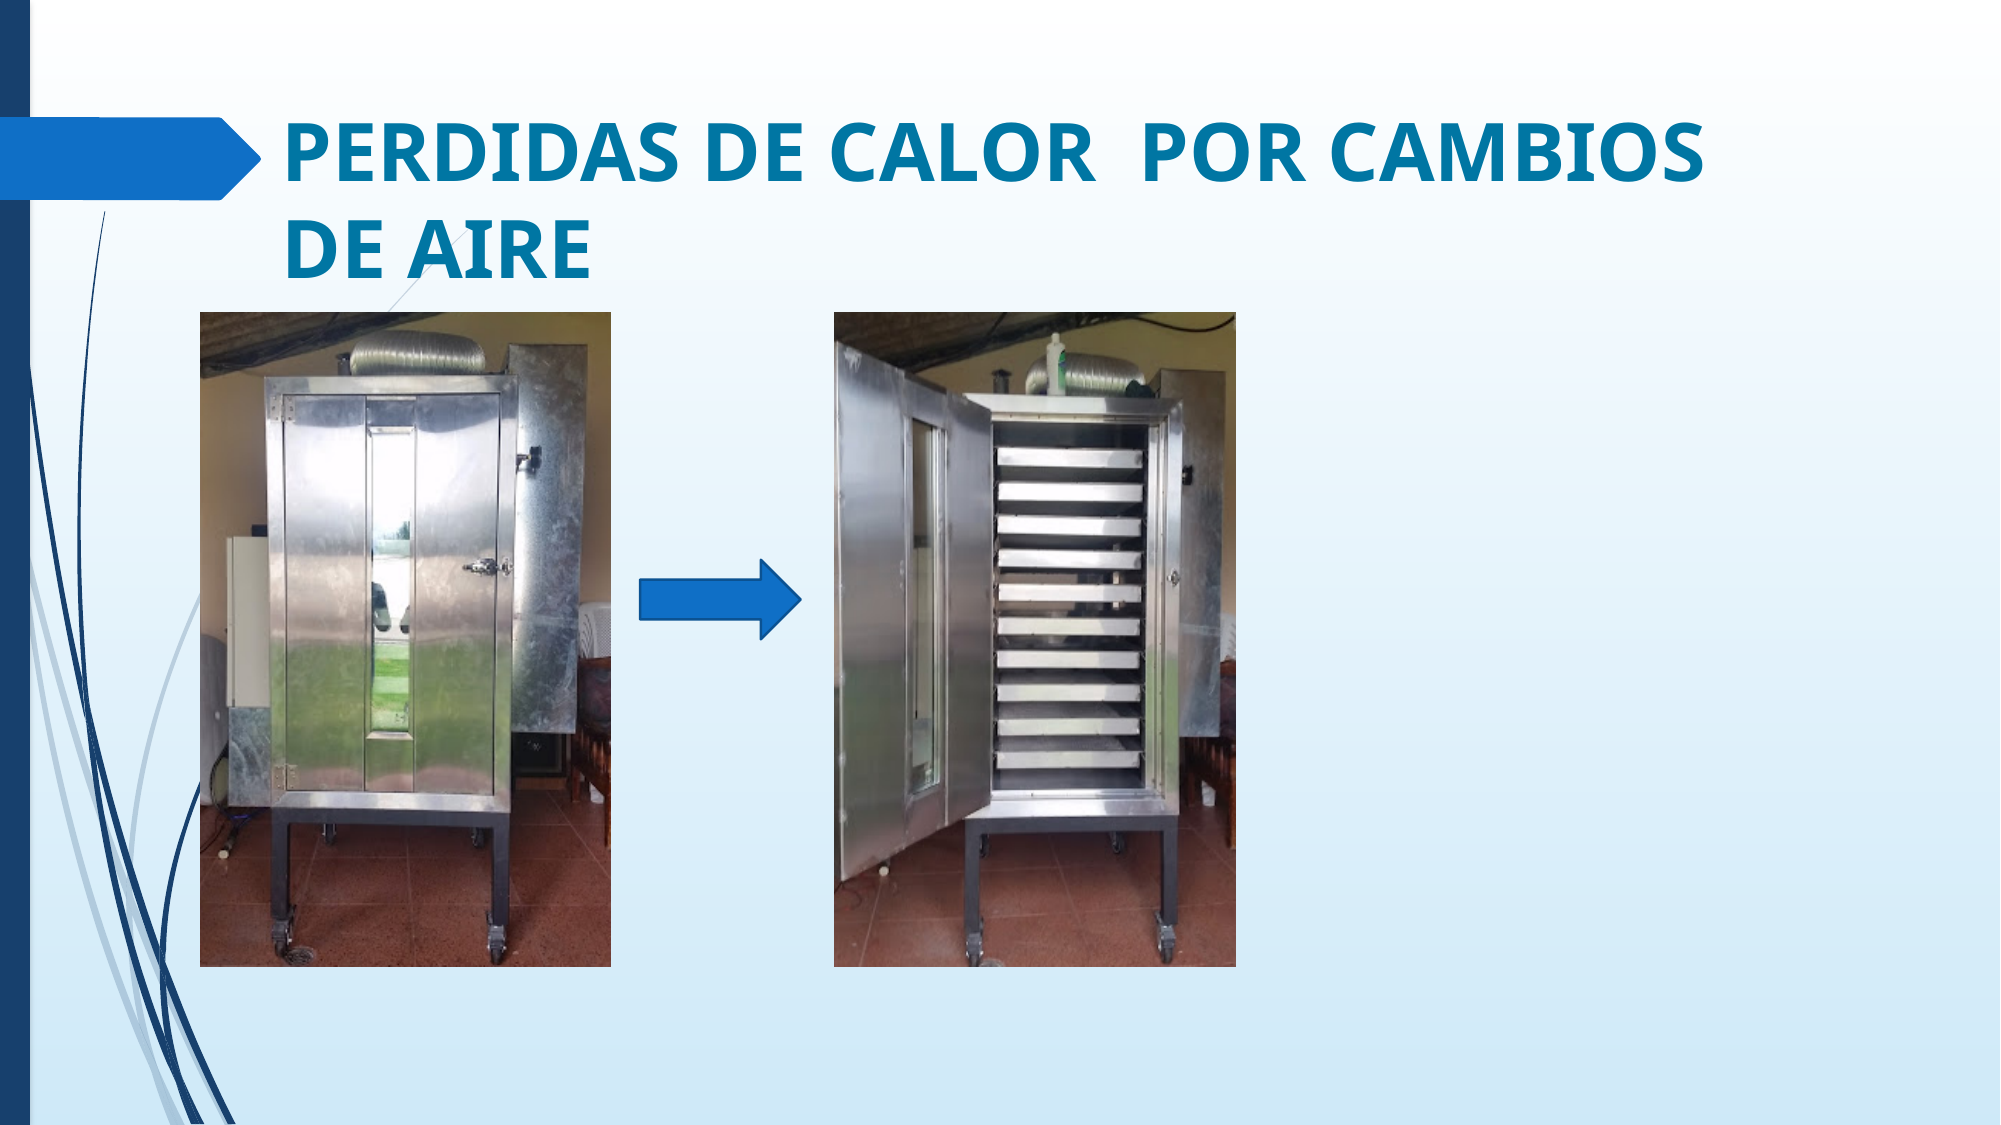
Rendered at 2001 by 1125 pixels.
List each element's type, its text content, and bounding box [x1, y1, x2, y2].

text_box [638, 558, 802, 641]
picture [200, 312, 611, 967]
title PERDIDAS DE CALOR POR CAMBIOS DE AIRE [266, 93, 1729, 304]
picture [834, 312, 1237, 967]
